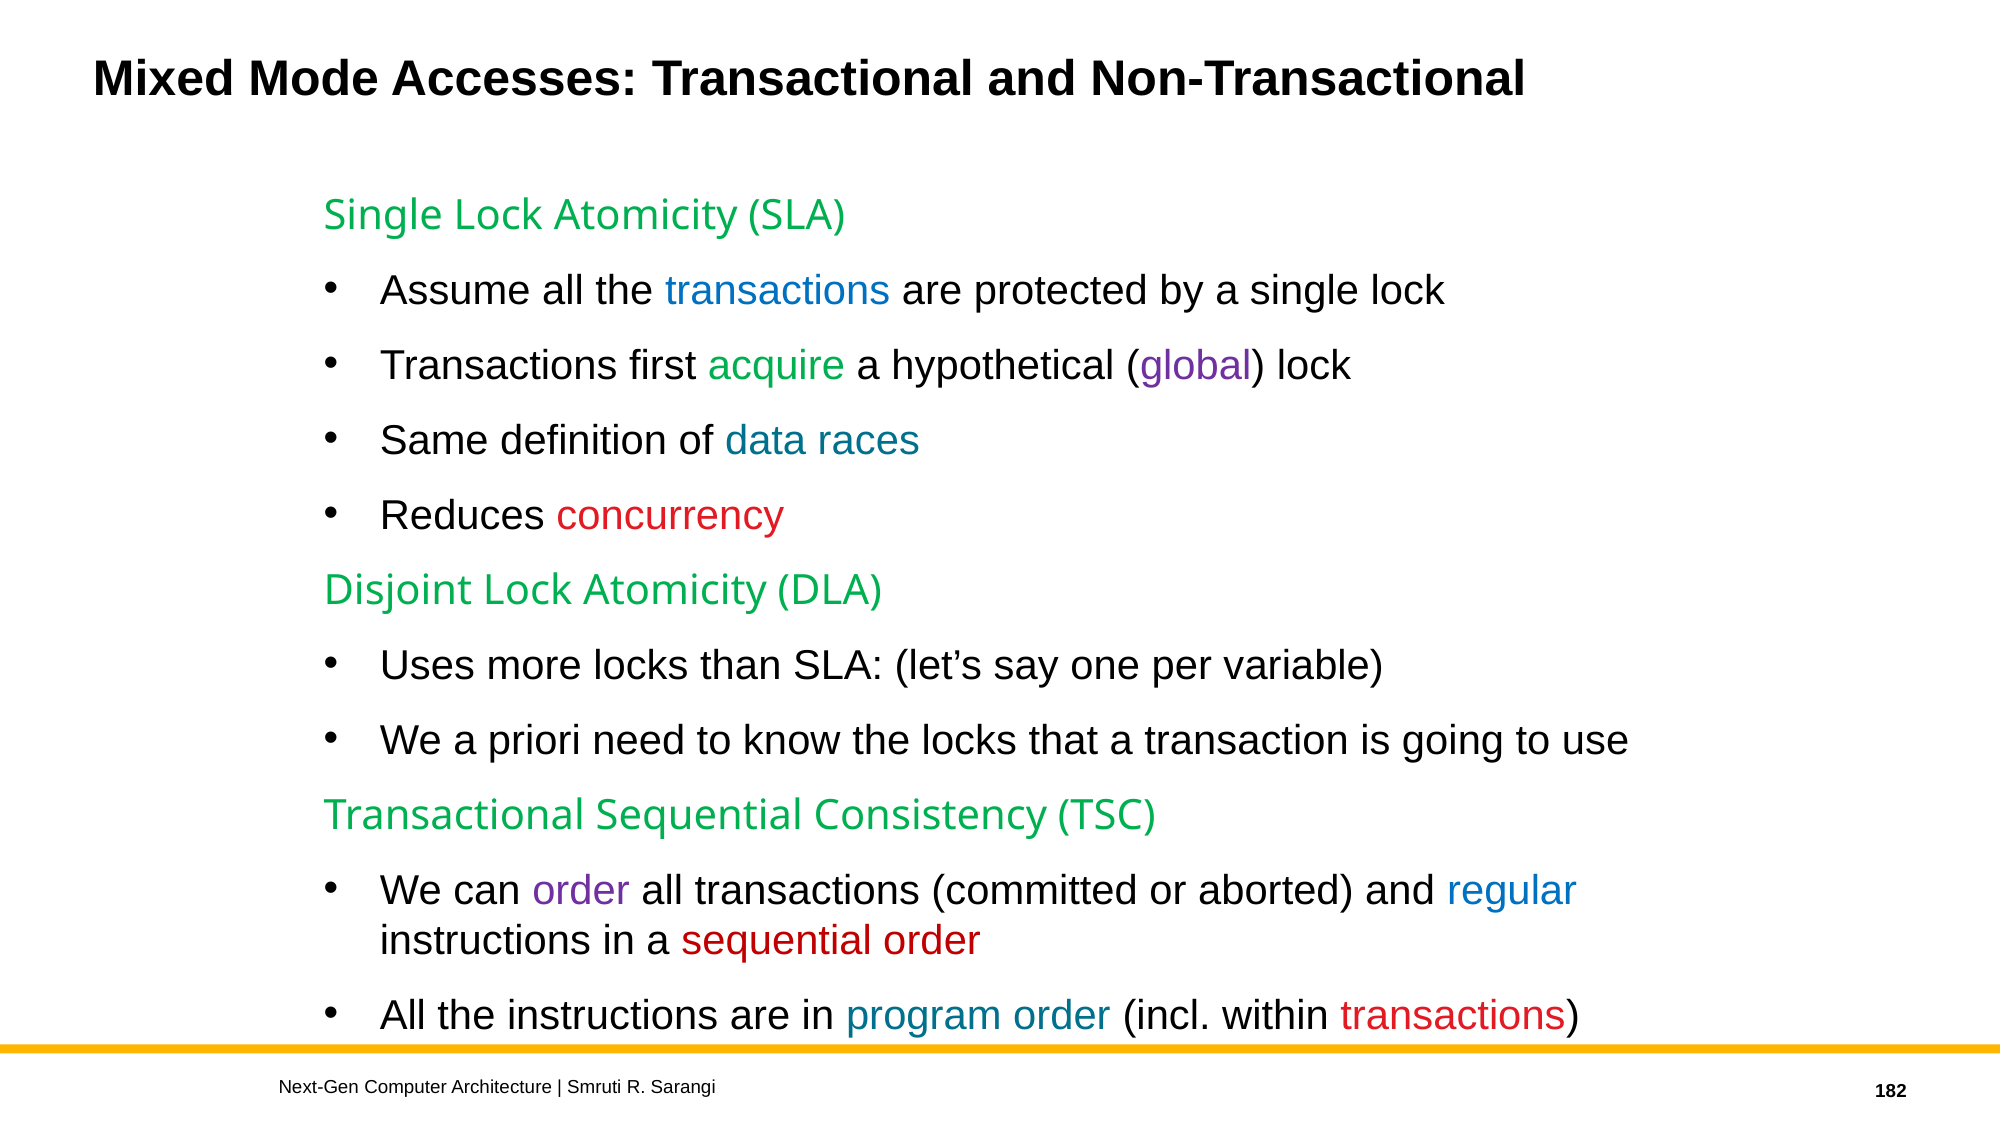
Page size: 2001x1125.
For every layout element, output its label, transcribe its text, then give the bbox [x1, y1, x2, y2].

title Mixed Mode Accesses: Transactional and Non-Transactional [78, 45, 1578, 180]
slide_number 182 [1711, 1071, 1922, 1109]
list Single Lock Atomicity (SLA) Assume all the transactions are protected by a single lock Transactions first acquire a hypothetical (global) lock Same definition of data races Reduces concurrency Disjoint Lock Atomicity (DLA) Uses more locks than SLA: (let’s say one per variable) We a priori need to know the locks that a transaction is going to use Transactional Sequential Consistency (TSC) We can order all transactions (committed or aborted) and regular instructions in a sequential order All the instructions are in program order (incl. within transactions) [308, 179, 1647, 1048]
footer Next-Gen Computer Architecture | Smruti R. Sarangi [263, 1067, 1464, 1105]
